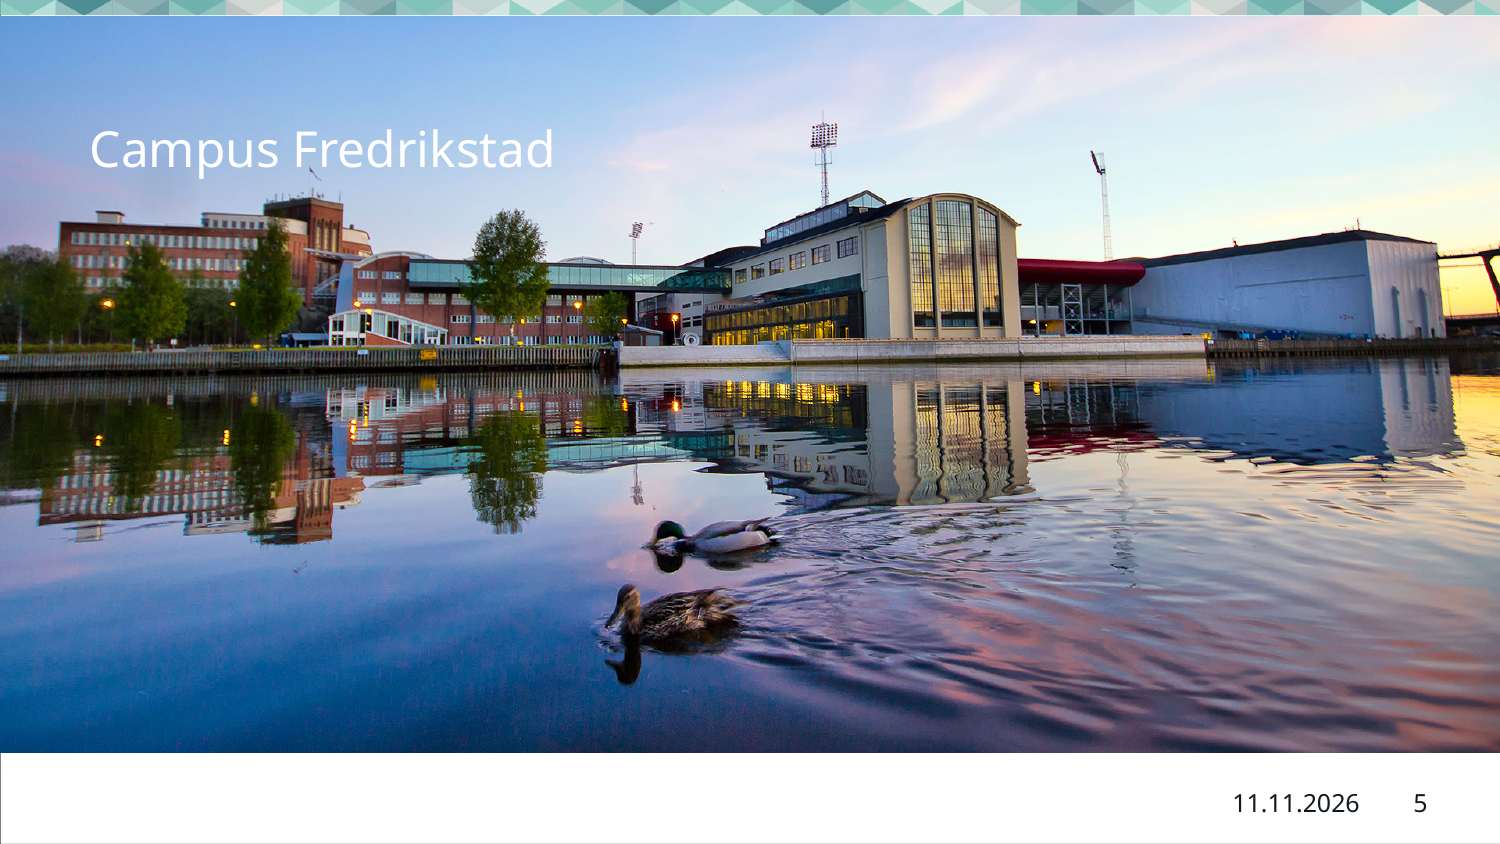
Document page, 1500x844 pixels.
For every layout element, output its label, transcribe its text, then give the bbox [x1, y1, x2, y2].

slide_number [1098, 782, 1375, 828]
slide_number 5 [1374, 782, 1443, 827]
picture [0, 0, 1500, 844]
